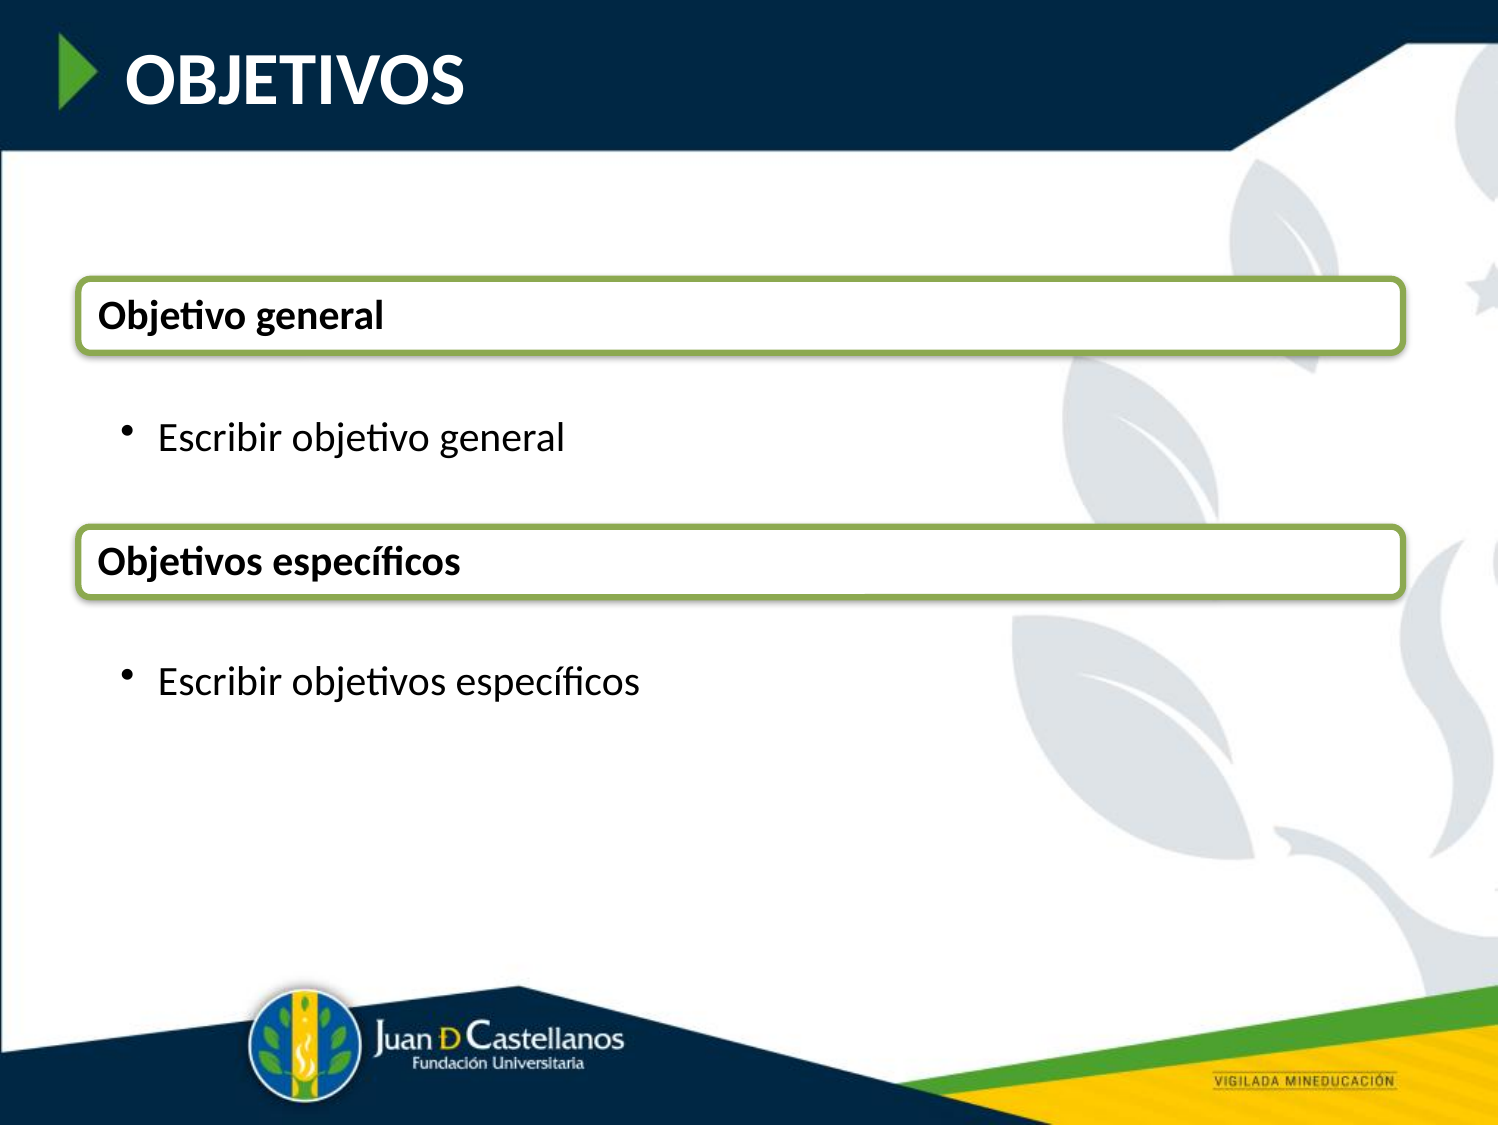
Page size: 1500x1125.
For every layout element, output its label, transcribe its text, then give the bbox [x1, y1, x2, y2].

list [78, 254, 1404, 953]
picture [0, 0, 1498, 1125]
text_box OBJETIVOS [110, 22, 611, 128]
